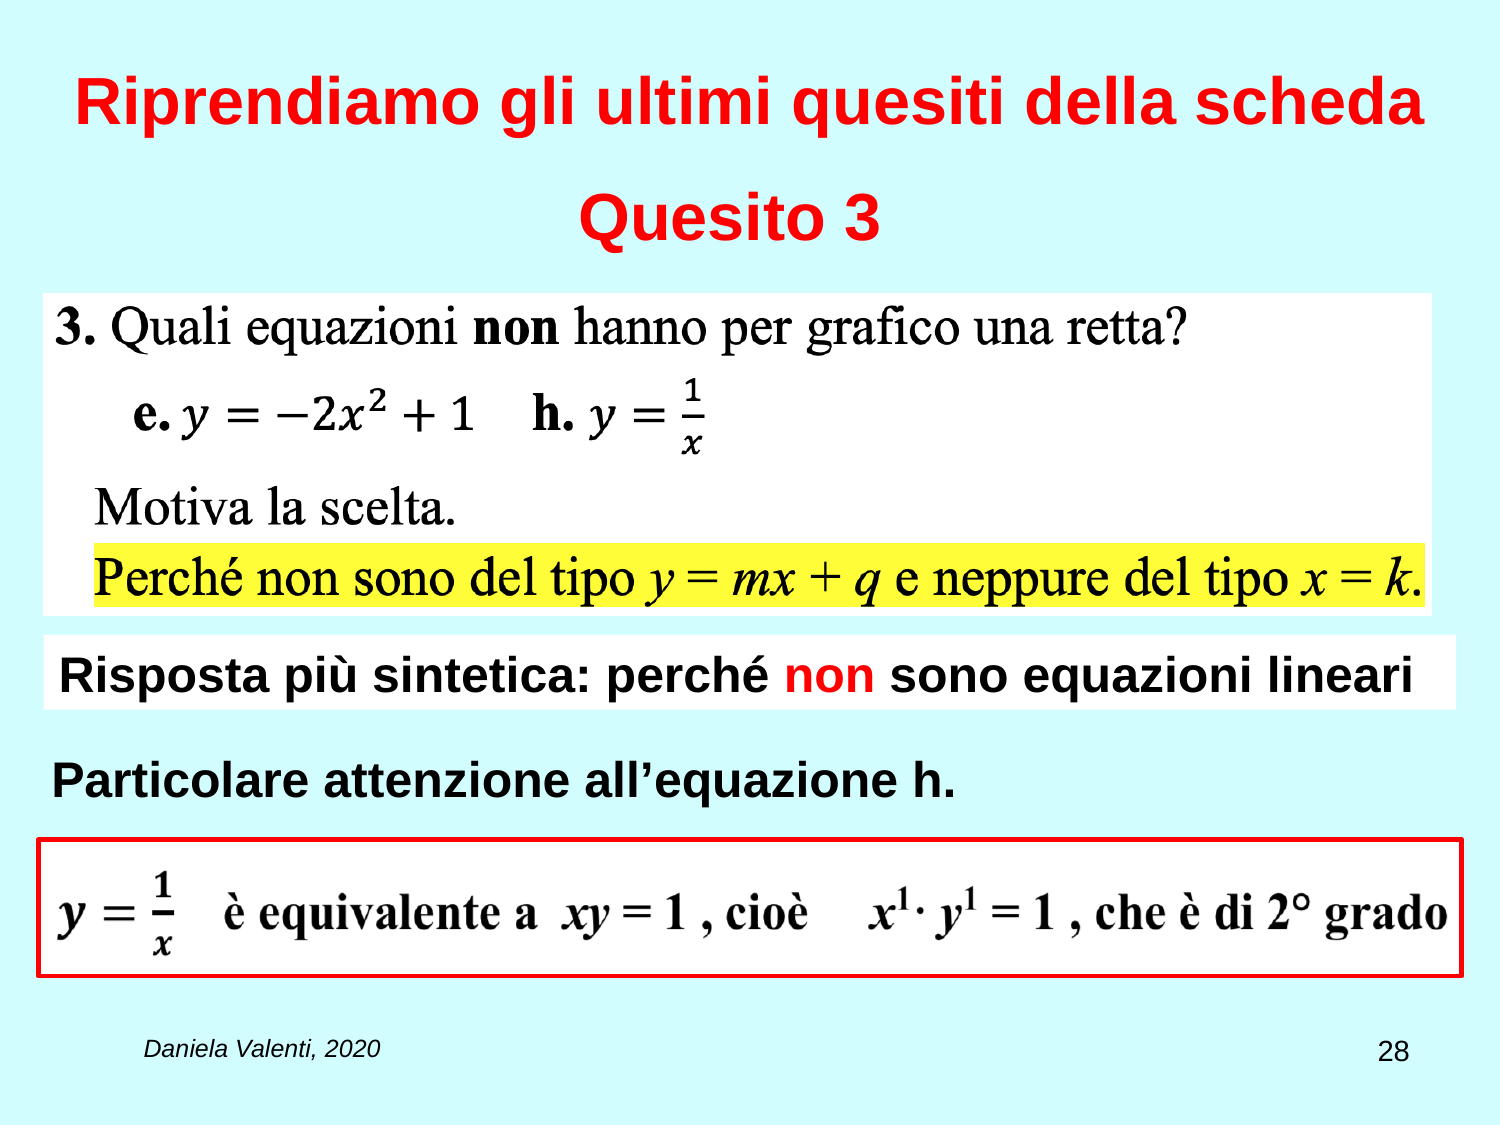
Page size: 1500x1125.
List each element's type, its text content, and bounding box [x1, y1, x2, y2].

footer Daniela Valenti, 2020 [24, 1024, 501, 1104]
title Riprendiamo gli ultimi quesiti della scheda [37, 50, 1463, 175]
text_box [87, 275, 1438, 450]
picture [40, 841, 1460, 974]
slide_number 28 [1074, 1024, 1426, 1103]
text_box Risposta più sintetica: perché non sono equazioni lineari [43, 634, 1457, 710]
text_box Particolare attenzione all’equazione h. [36, 739, 1374, 815]
picture [43, 292, 1432, 616]
text_box Quesito 3 [563, 166, 928, 261]
